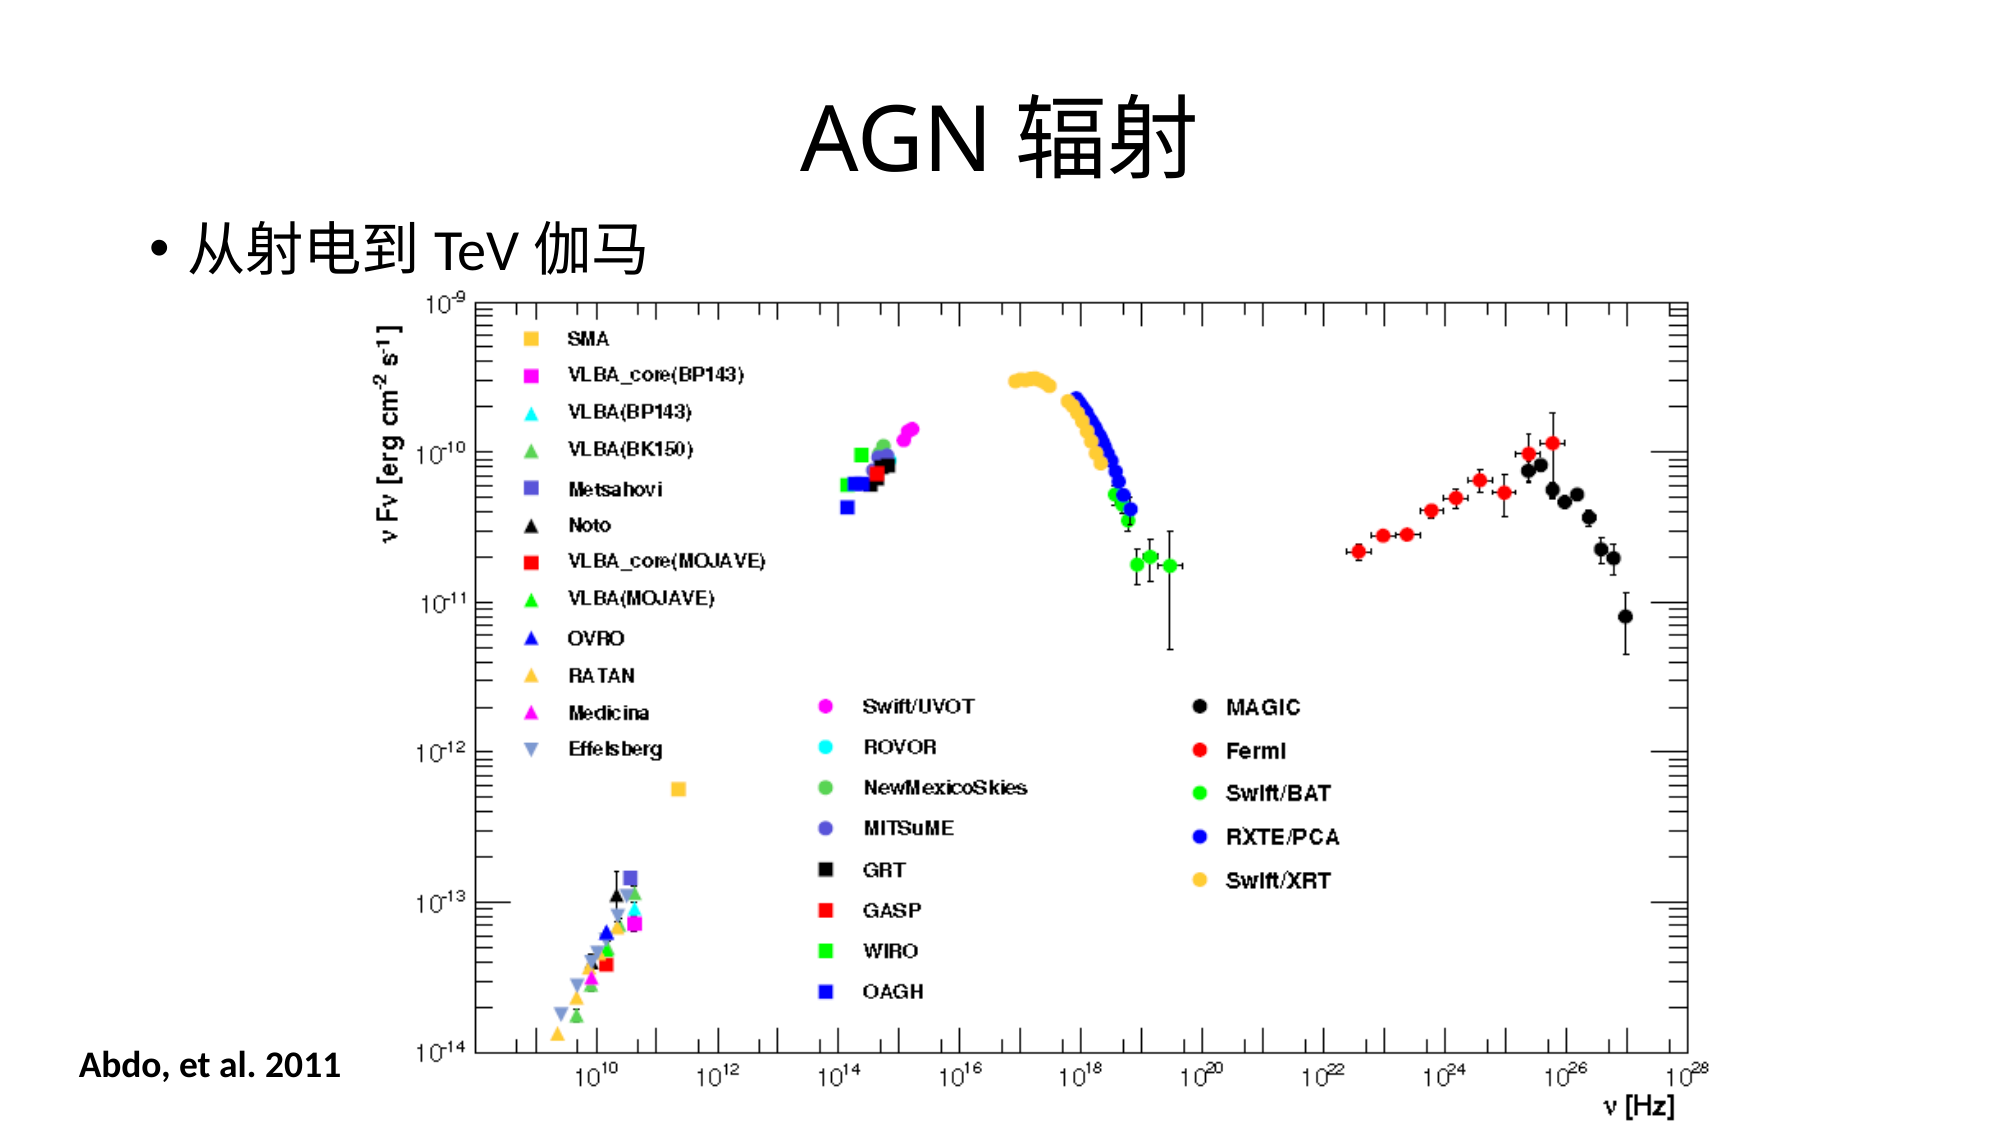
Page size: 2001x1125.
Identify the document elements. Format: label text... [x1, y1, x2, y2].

text_box Abdo, et al. 2011 [64, 1032, 352, 1093]
picture [352, 265, 1723, 1125]
list 从射电到TeV伽马 [134, 211, 1861, 315]
title AGN辐射 [137, 59, 1863, 225]
